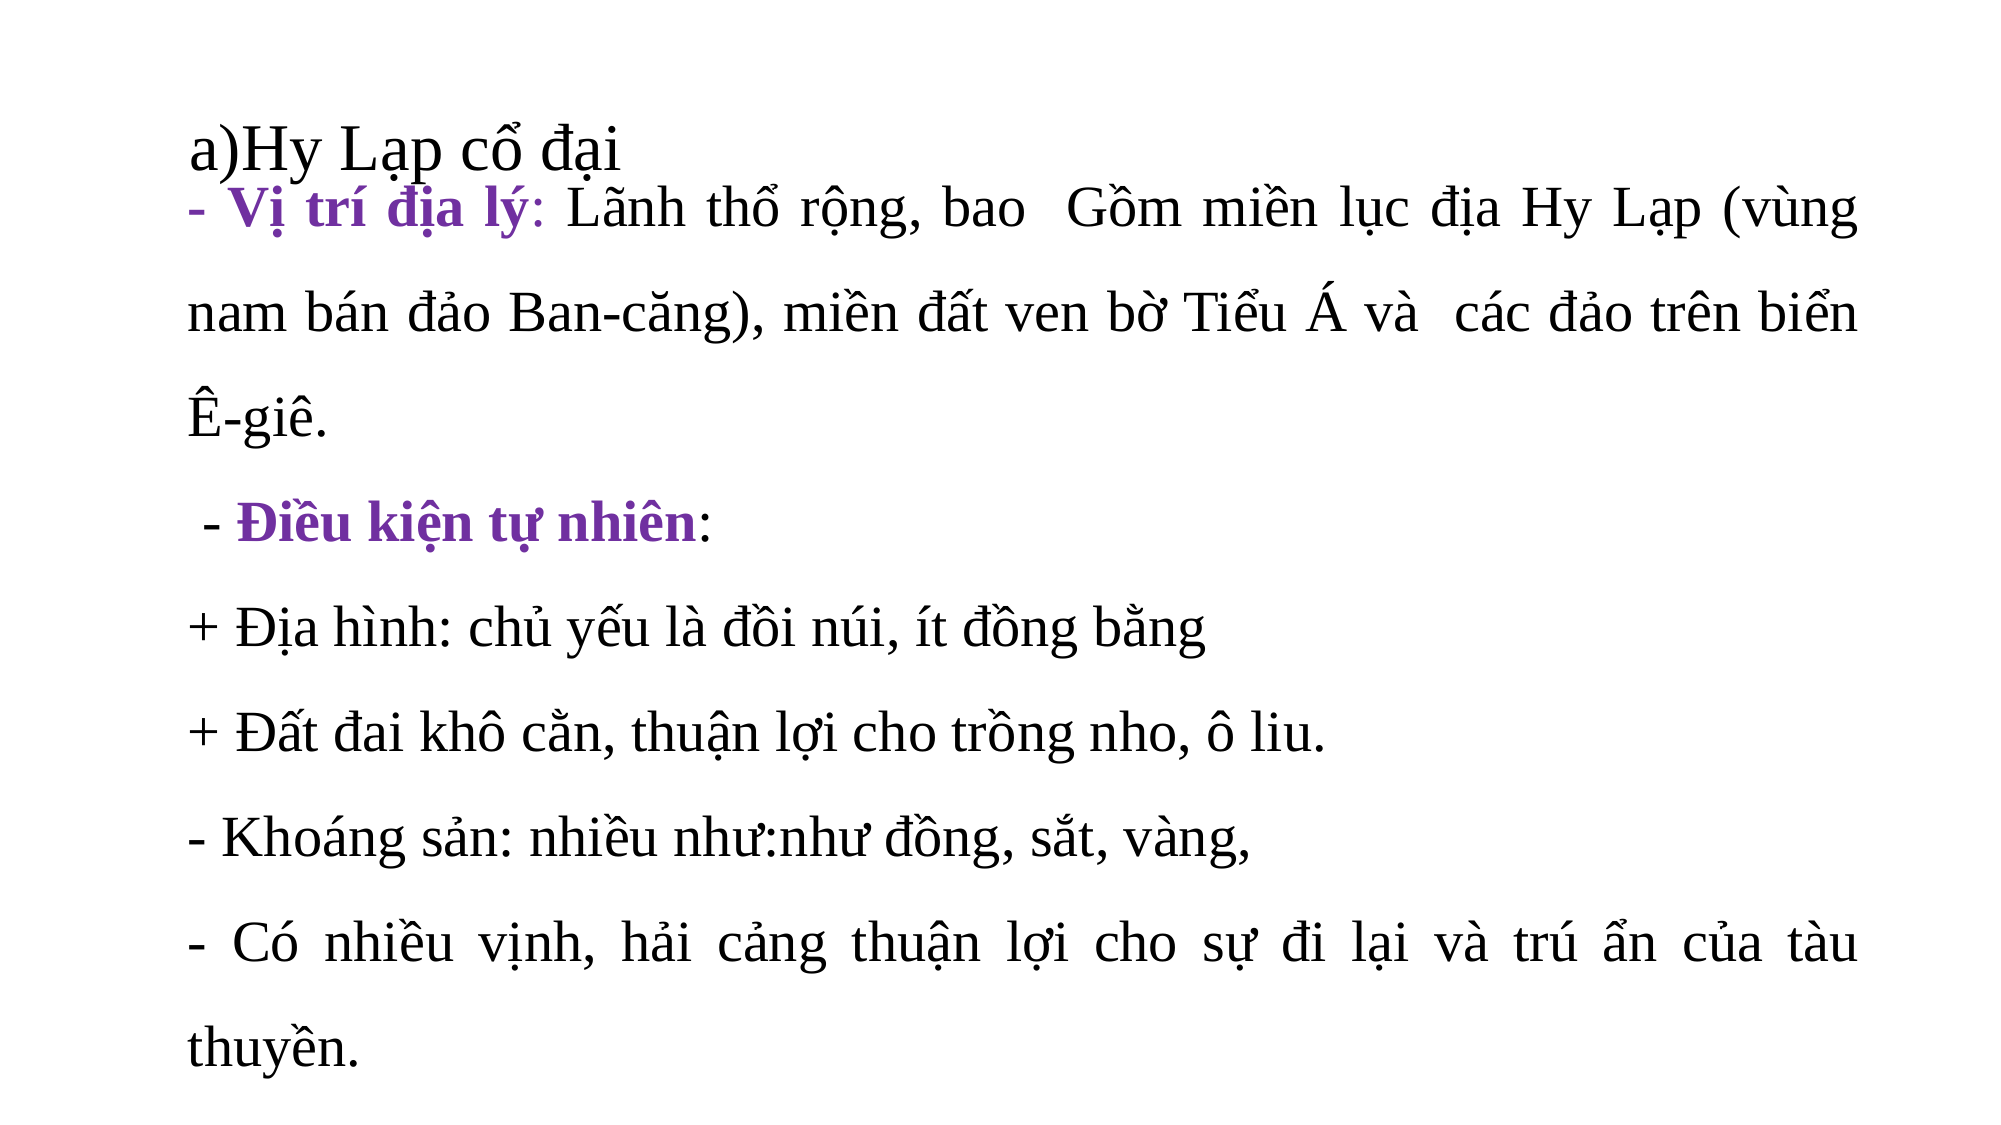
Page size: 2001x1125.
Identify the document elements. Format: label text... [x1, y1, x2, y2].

text_box - Vị trí địa lý: Lãnh thổ rộng, bao Gồm miền lục địa Hy Lạp (vùng nam bán đảo Ban-căng), miền đất ven bờ Tiểu Á và các đảo trên biển Ê-giê. - Điều kiện tự nhiên: + Địa hình: chủ yếu là đồi núi, ít đồng bằng + Đất đai khô cằn, thuận lợi cho trồng nho, ô liu. - Khoáng sản: nhiều như:như đồng, sắt, vàng, - Có nhiều vịnh, hải cảng thuận lợi cho sự đi lại và trú ẩn của tàu thuyền. [173, 56, 1875, 1125]
text_box a)Hy Lạp cổ đại [174, 96, 638, 192]
